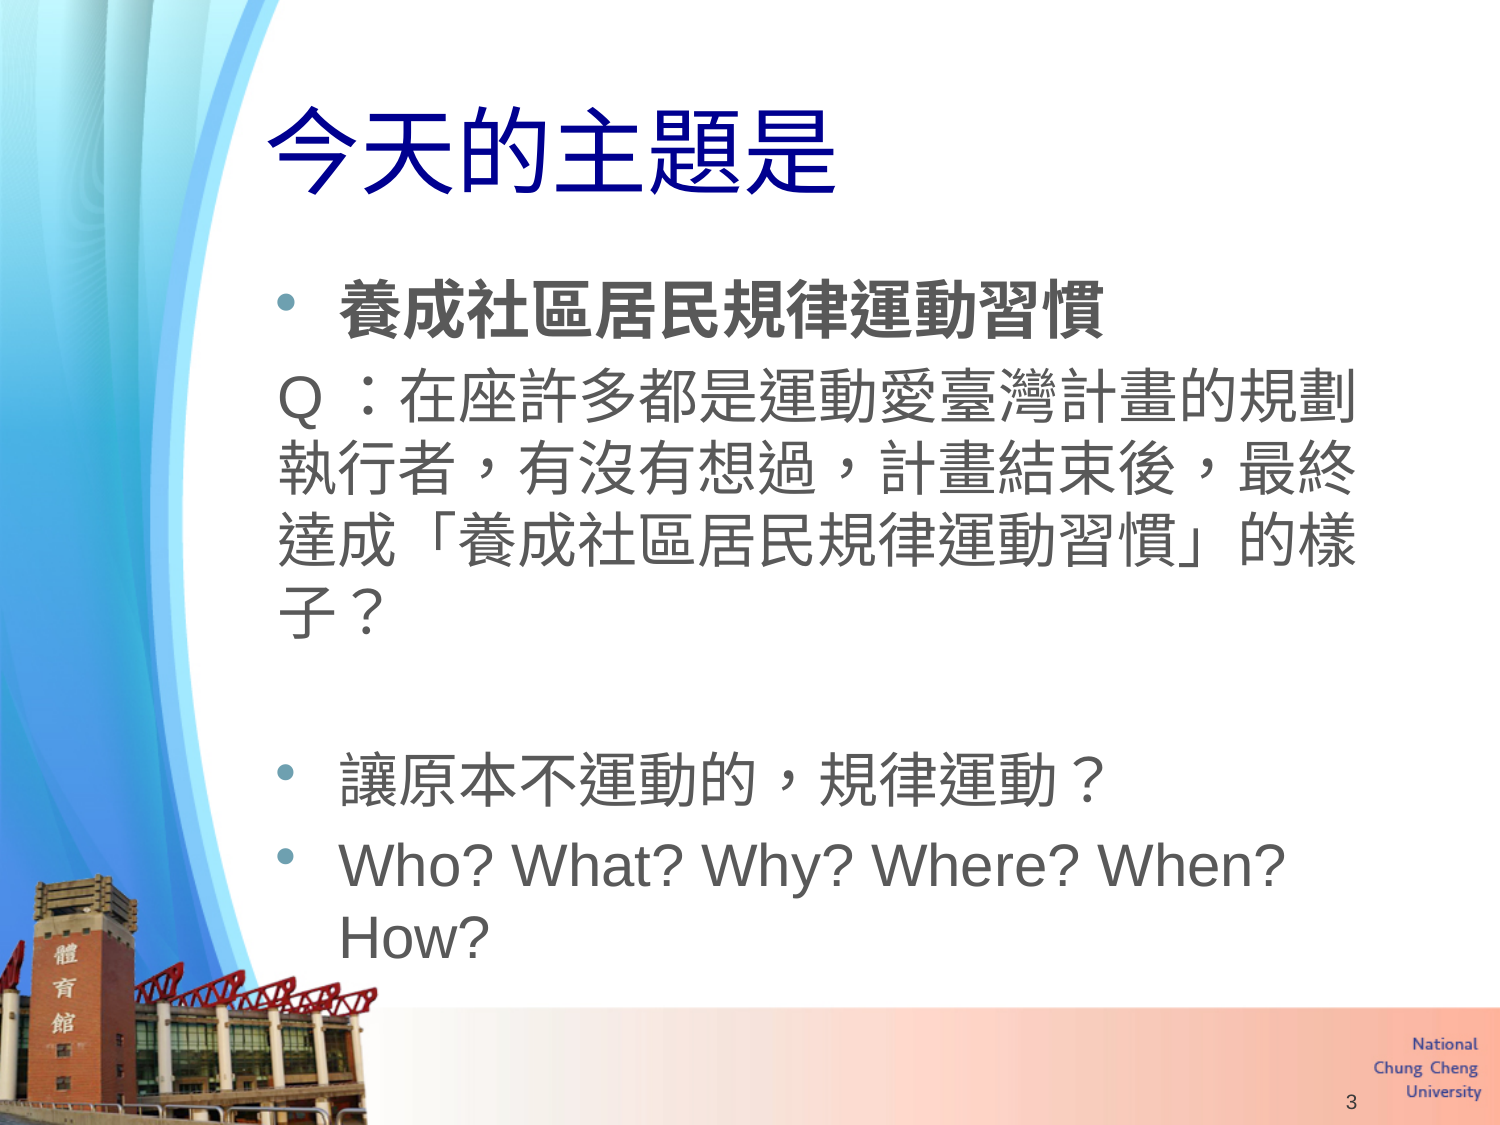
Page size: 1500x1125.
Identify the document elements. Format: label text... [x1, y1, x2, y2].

title 今天的主題是 [257, 65, 1432, 233]
picture [0, 0, 1500, 1125]
slide_number 3 [1232, 1053, 1358, 1114]
list 養成社區居民規律運動習慣 Q：在座許多都是運動愛臺灣計畫的規劃執行者，有沒有想過，計畫結束後，最終達成「養成社區居民規律運動習慣」的樣子？ 讓原本不運動的，規律運動？ Who? What? Why? Where? When? How? [257, 262, 1432, 979]
